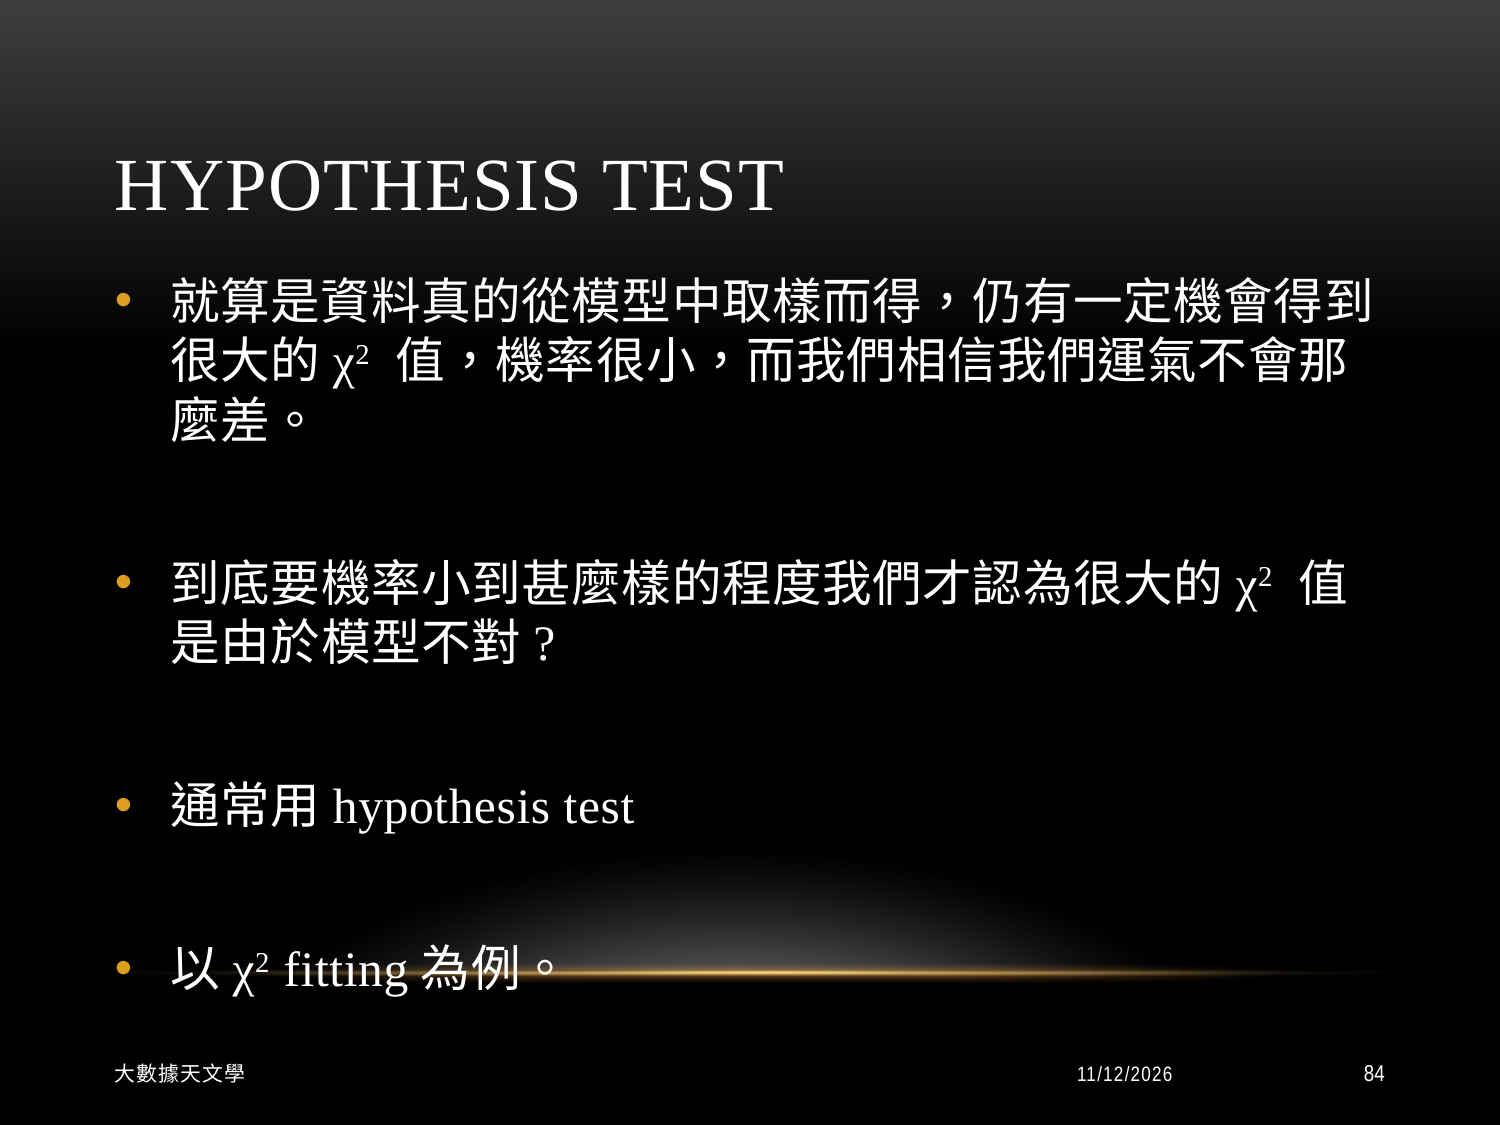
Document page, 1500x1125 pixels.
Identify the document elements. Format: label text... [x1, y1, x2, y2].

footer 大數據天文學 [99, 1042, 575, 1103]
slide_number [937, 1042, 1188, 1103]
title Hypothesis test [99, 45, 1400, 233]
list 就算是資料真的從模型中取樣而得，仍有一定機會得到很大的χ2 值，機率很小，而我們相信我們運氣不會那麼差。 到底要機率小到甚麼樣的程度我們才認為很大的χ2 值是由於模型不對? 通常用hypothesis test 以χ2 fitting為例。 [99, 262, 1400, 1012]
picture [0, 0, 1500, 1125]
slide_number 84 [1237, 1042, 1400, 1103]
